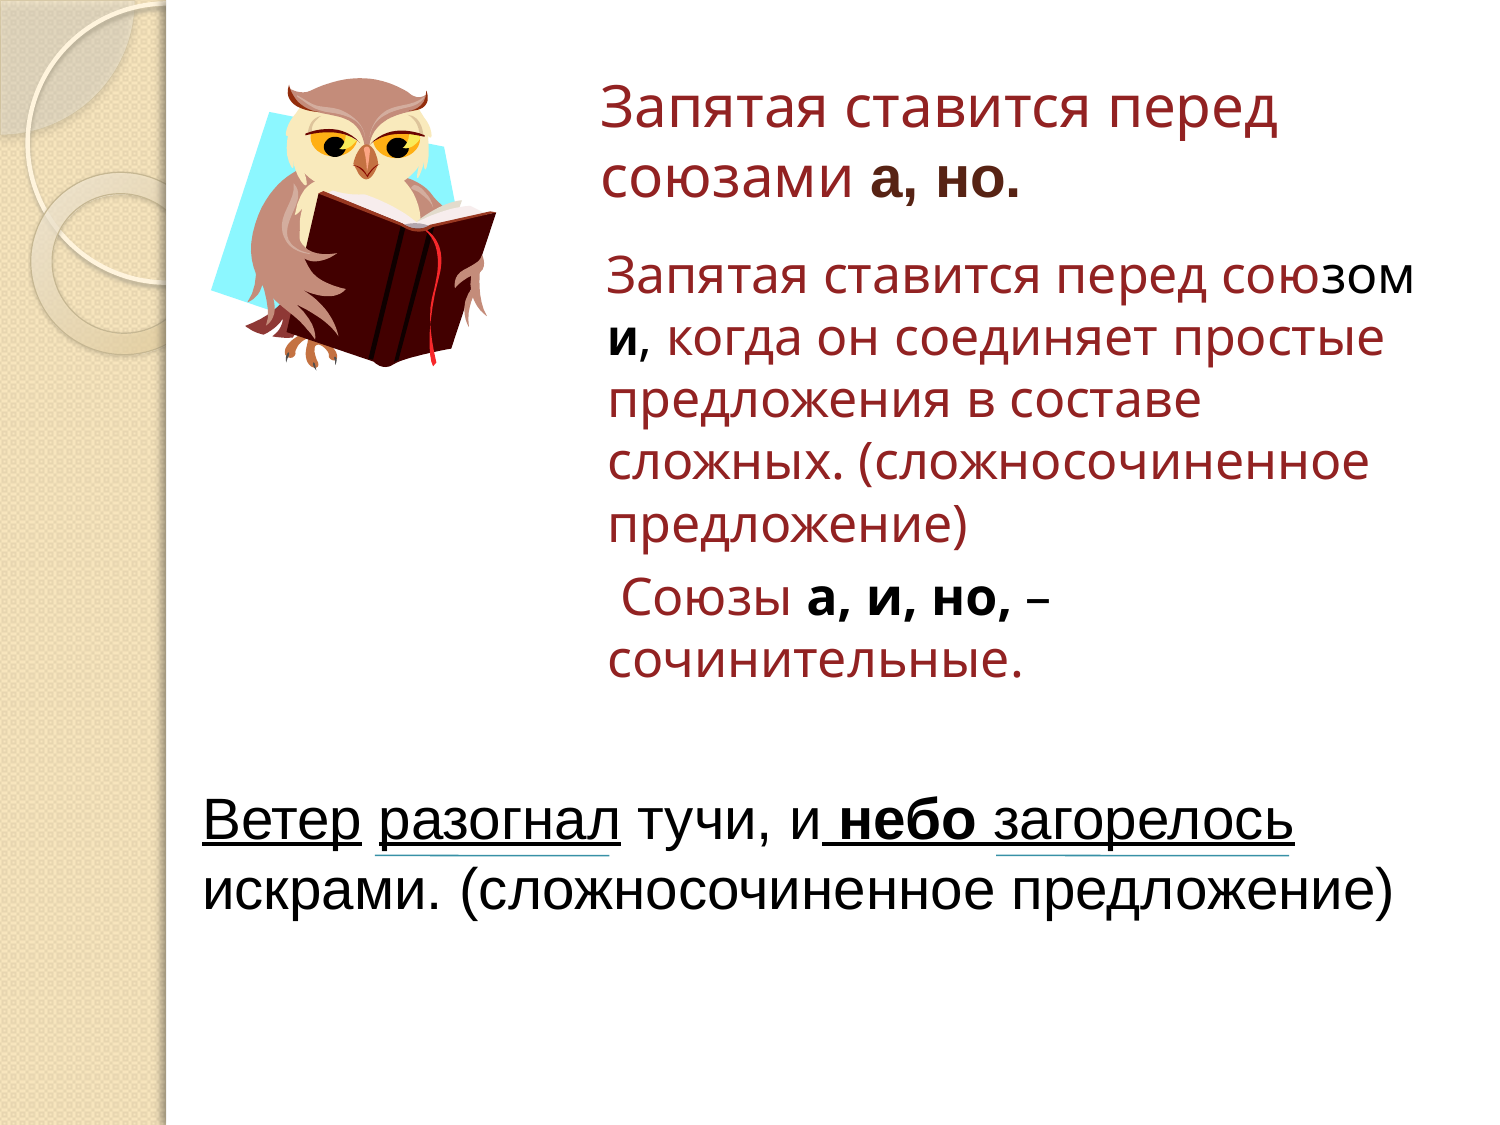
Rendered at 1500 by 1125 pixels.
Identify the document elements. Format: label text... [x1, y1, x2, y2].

picture [210, 70, 497, 372]
title Запятая ставится перед союзами а, но. [585, 45, 1466, 233]
list Запятая ставится перед союзом и, когда он соединяет простые предложения в составе сложных. (сложносочиненное предложение) Союзы а, и, но, – сочинительные. [539, 234, 1442, 704]
text_box Ветер разогнал тучи, и небо загорелось искрами. (сложносочиненное предложение) [187, 773, 1430, 929]
